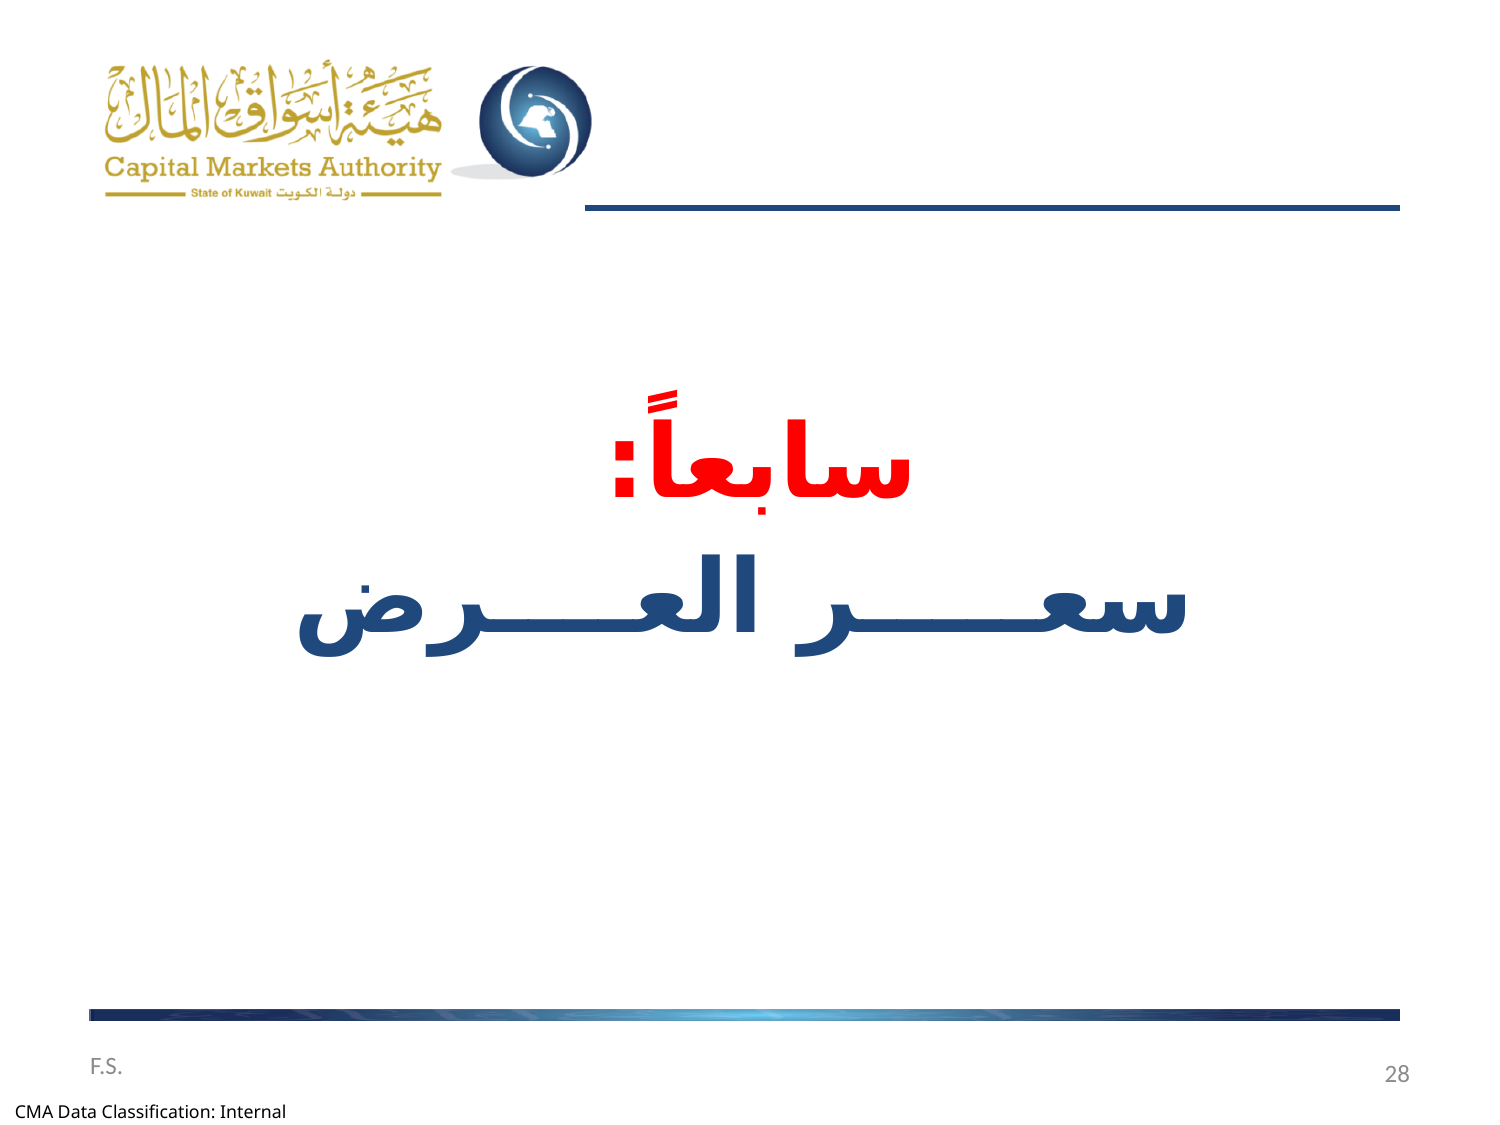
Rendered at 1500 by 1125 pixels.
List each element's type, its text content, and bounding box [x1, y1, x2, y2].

list سابعاً: سعـــــر العــــرض [68, 233, 1419, 1000]
picture [87, 1009, 1401, 1021]
picture [87, 54, 608, 205]
footer F.S. [0, 1035, 139, 1095]
slide_number 28 [1074, 1042, 1425, 1103]
